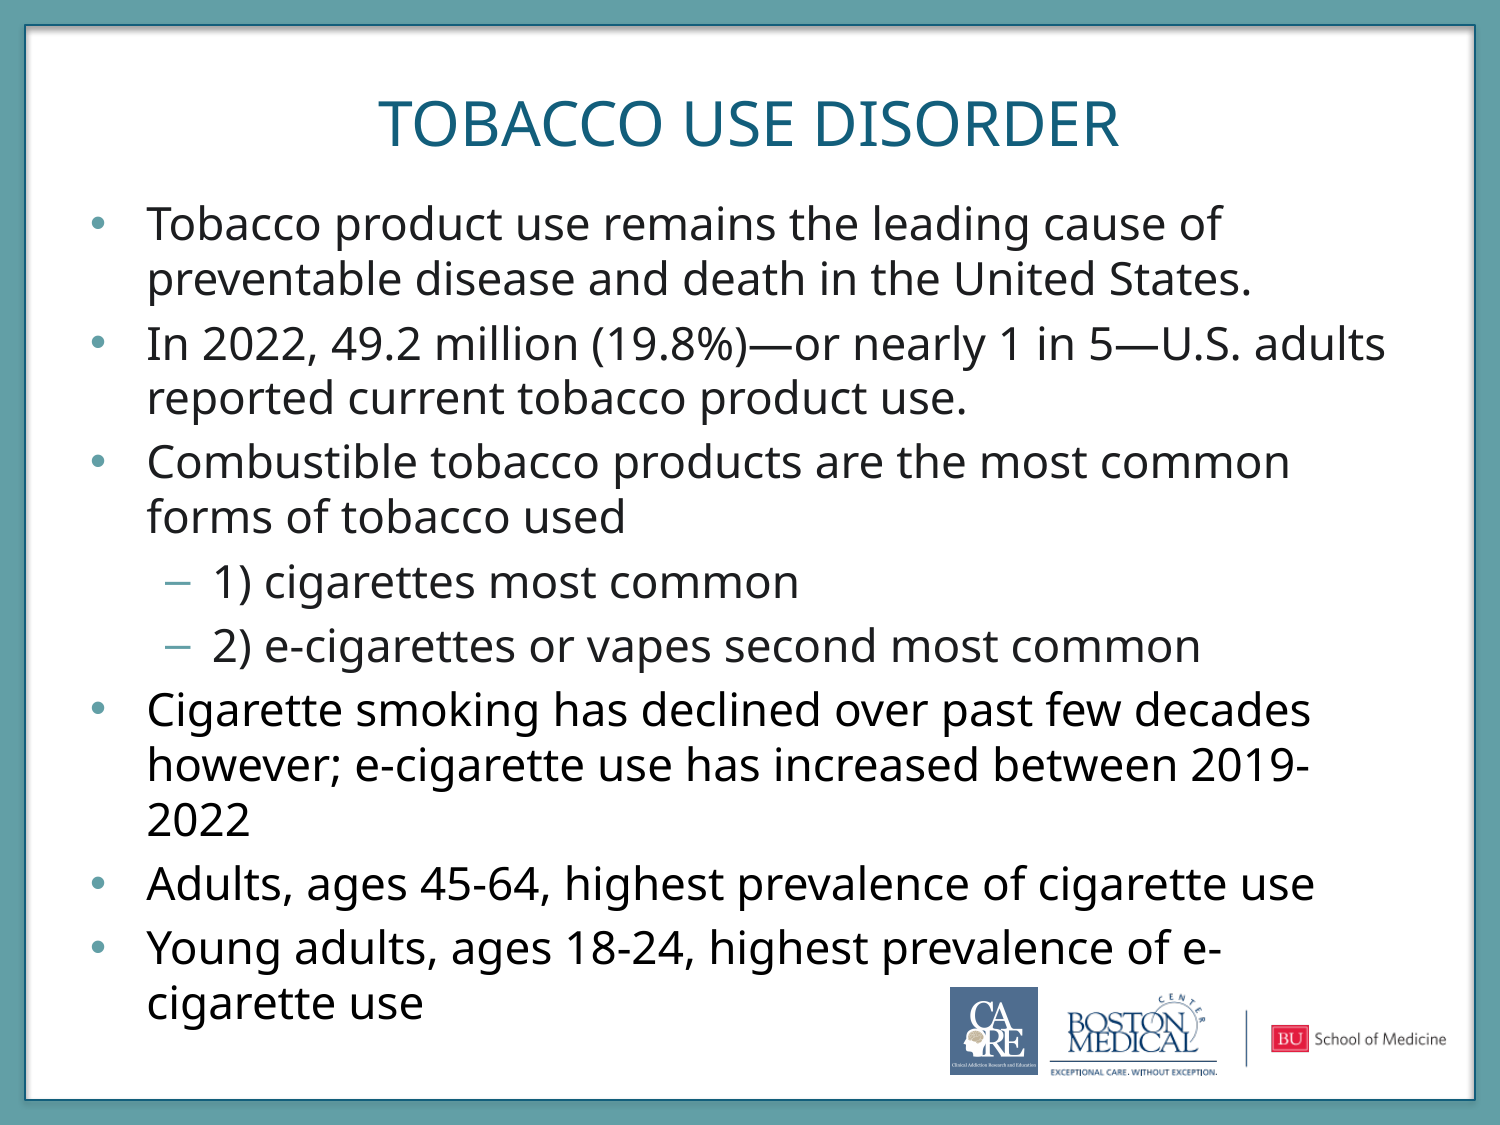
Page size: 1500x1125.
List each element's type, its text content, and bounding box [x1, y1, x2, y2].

list Tobacco product use remains the leading cause of preventable disease and death in the United States. In 2022, 49.2 million (19.8%)—or nearly 1 in 5—U.S. adults reported current tobacco product use. Combustible tobacco products are the most common forms of tobacco used 1) cigarettes most common 2) e-cigarettes or vapes second most common Cigarette smoking has declined over past few decades however; e-cigarette use has increased between 2019-2022 Adults, ages 45-64, highest prevalence of cigarette use Young adults, ages 18-24, highest prevalence of e-cigarette use [75, 187, 1425, 975]
picture [950, 987, 1038, 1075]
title Tobacco Use Disorder [37, 37, 1463, 167]
